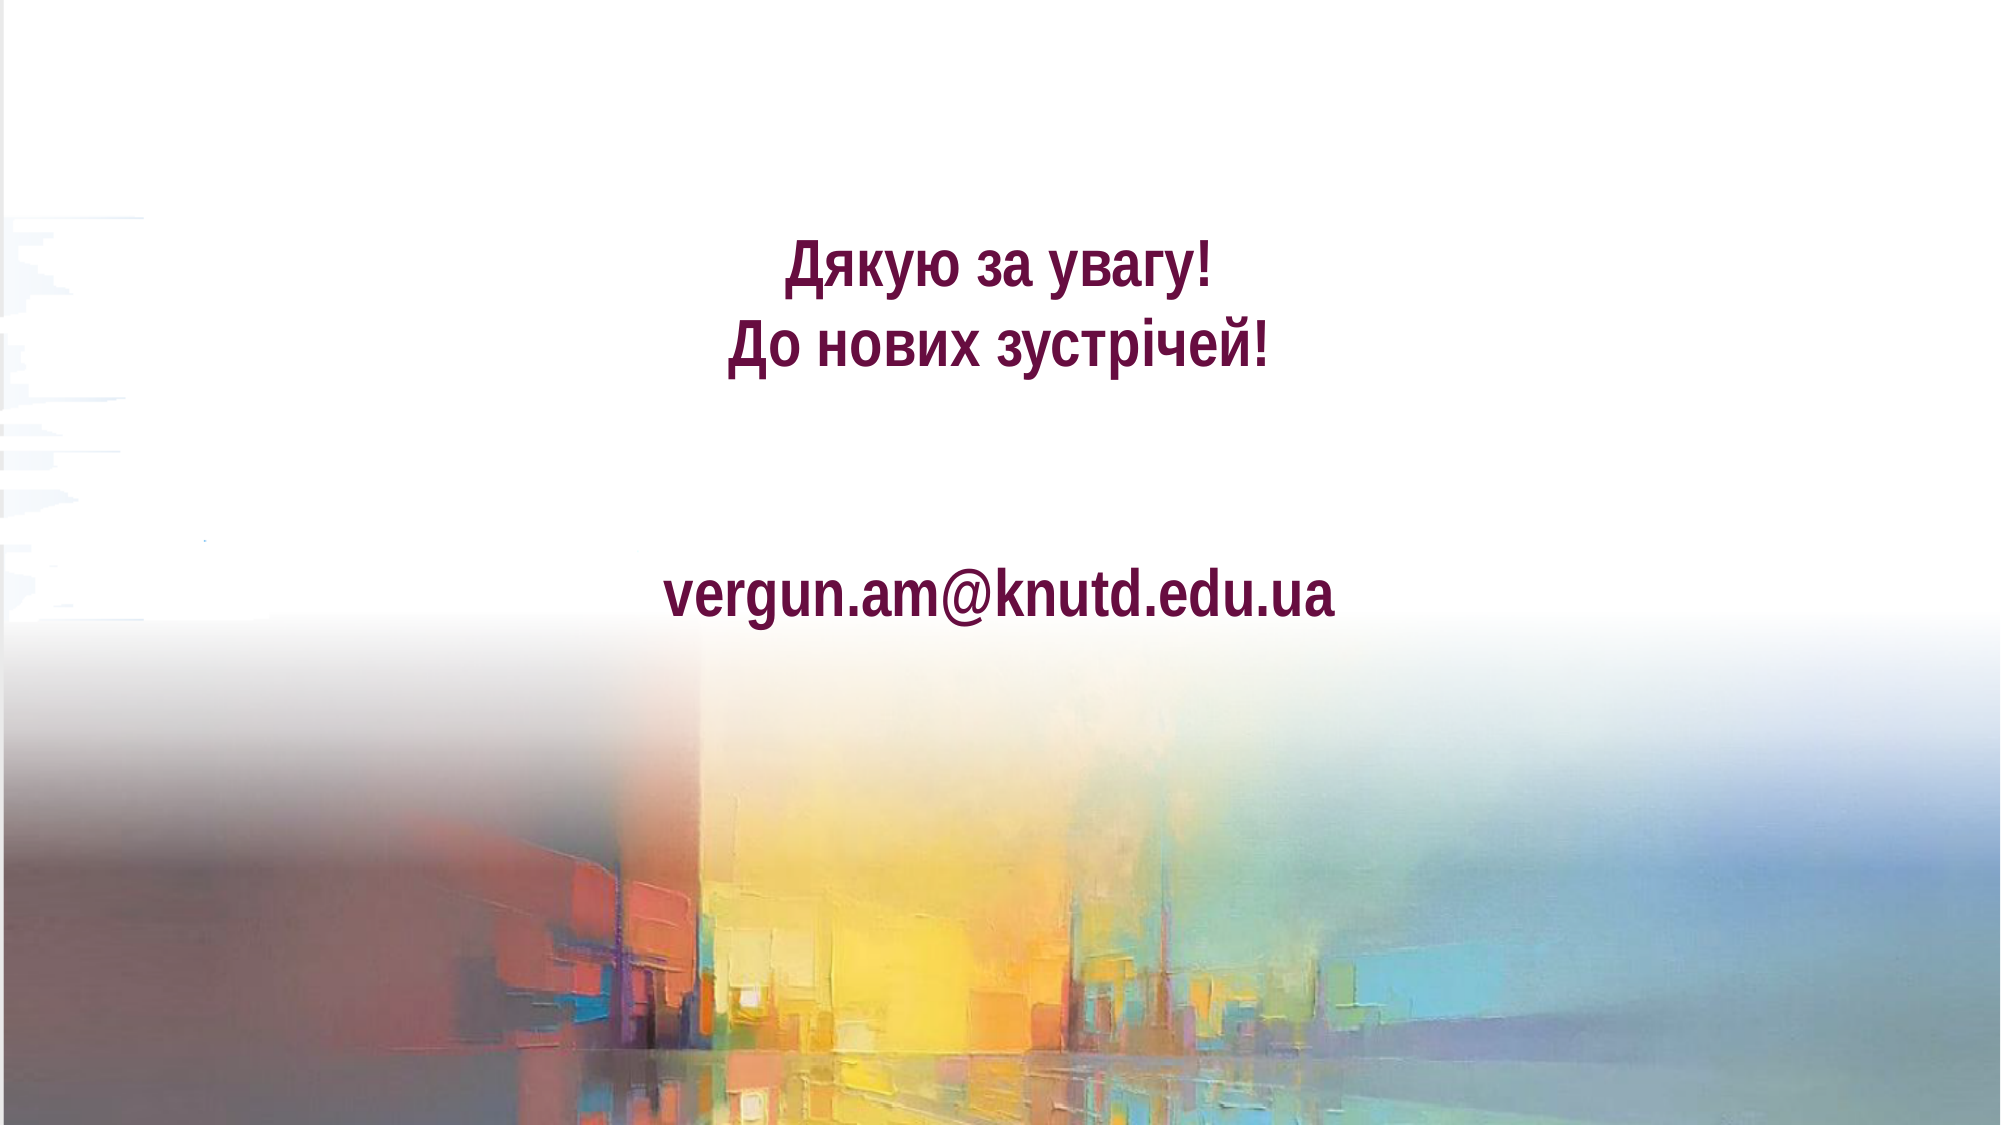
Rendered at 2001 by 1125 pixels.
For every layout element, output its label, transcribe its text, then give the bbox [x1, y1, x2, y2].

text_box Дякую за увагу! До нових зустрічей! [85, 212, 1915, 388]
picture [0, 0, 2001, 1125]
text_box vergun.am@knutd.edu.ua [85, 542, 1915, 717]
